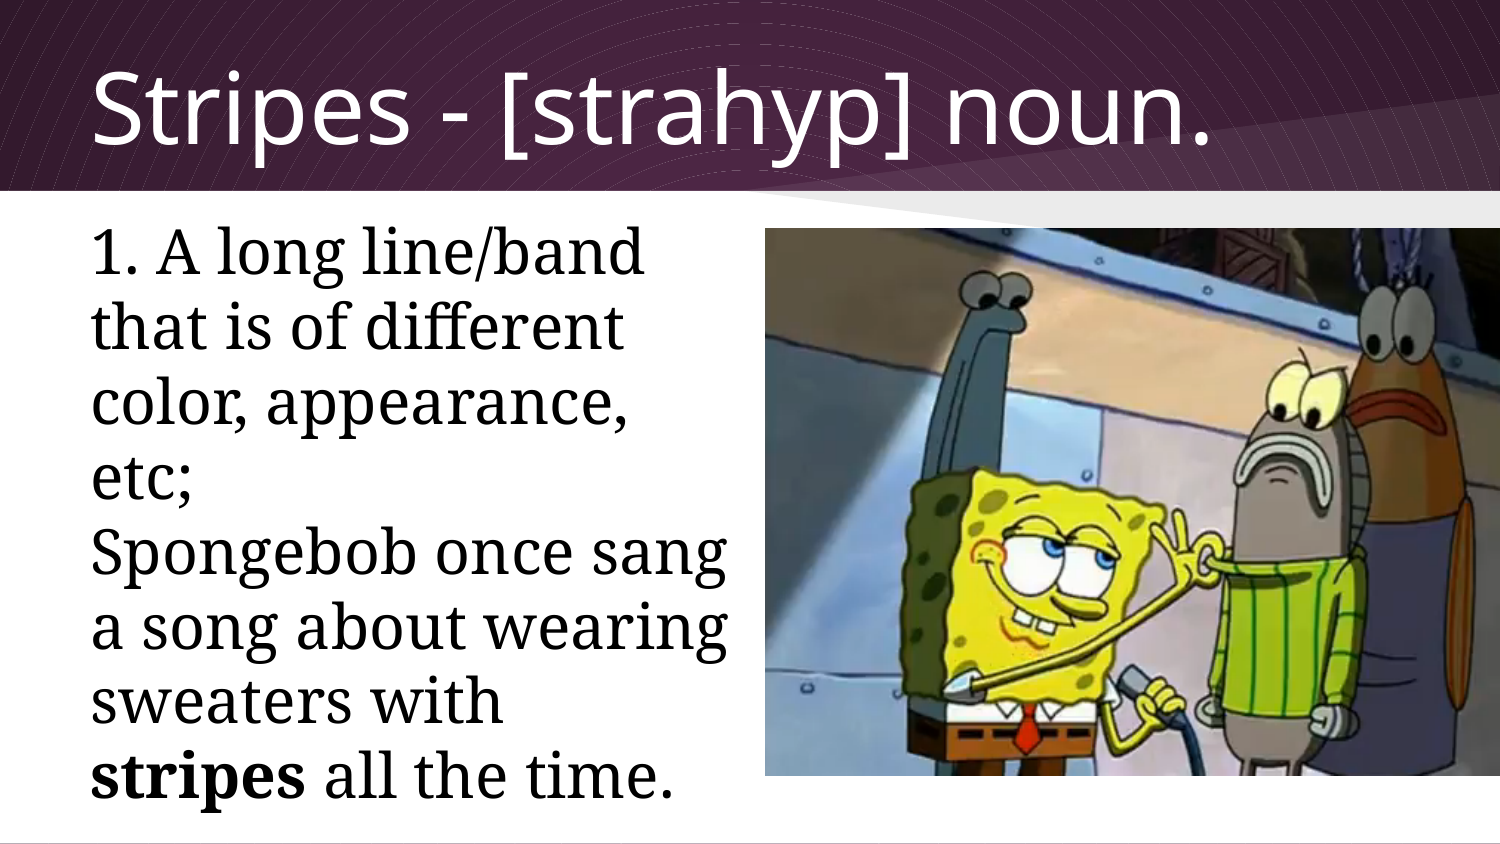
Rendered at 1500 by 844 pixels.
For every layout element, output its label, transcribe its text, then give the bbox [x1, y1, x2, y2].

picture [764, 228, 1500, 777]
list 1. A long line/band that is of different color, appearance, etc; Spongebob once sang a song about wearing sweaters with stripes all the time. [75, 196, 755, 808]
title Stripes - [strahyp] noun. [75, 33, 1425, 175]
